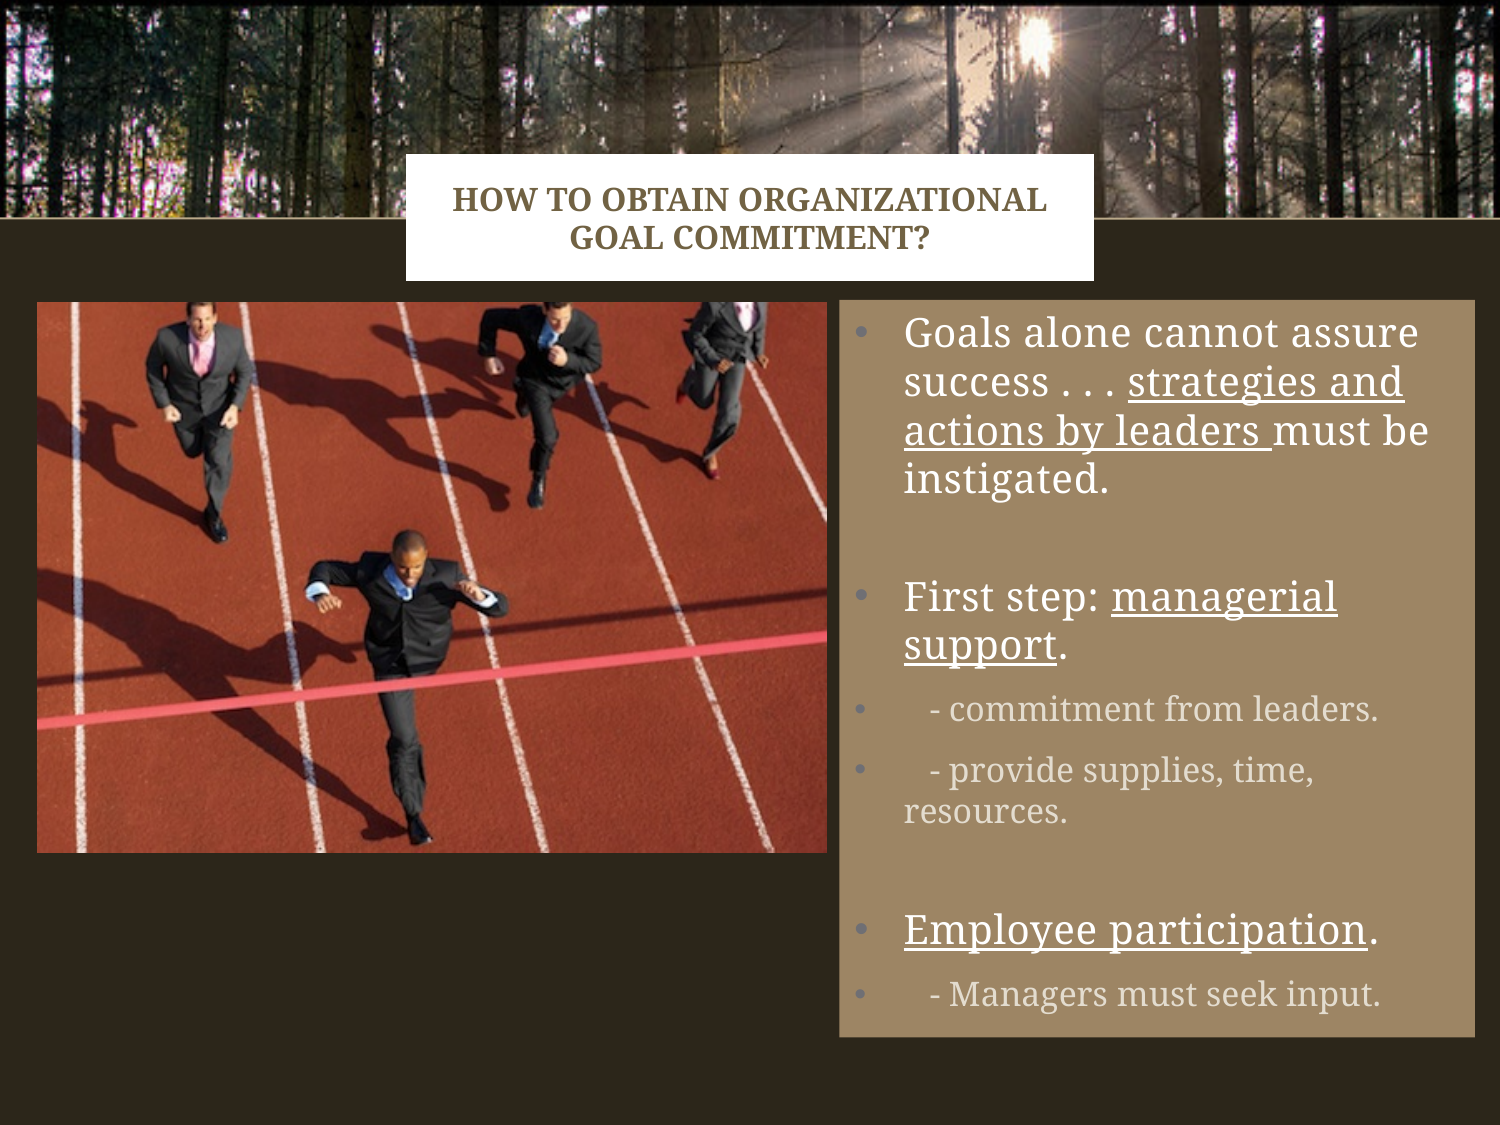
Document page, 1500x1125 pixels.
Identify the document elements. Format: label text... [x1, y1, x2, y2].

title How to obtain organizational goal commitment? [406, 154, 1094, 281]
list Goals alone cannot assure success . . . strategies and actions by leaders must be instigated. First step: managerial support. - commitment from leaders. - provide supplies, time, resources. Employee participation. - Managers must seek input. [839, 299, 1475, 1038]
picture [37, 302, 827, 853]
picture [0, 0, 1500, 217]
